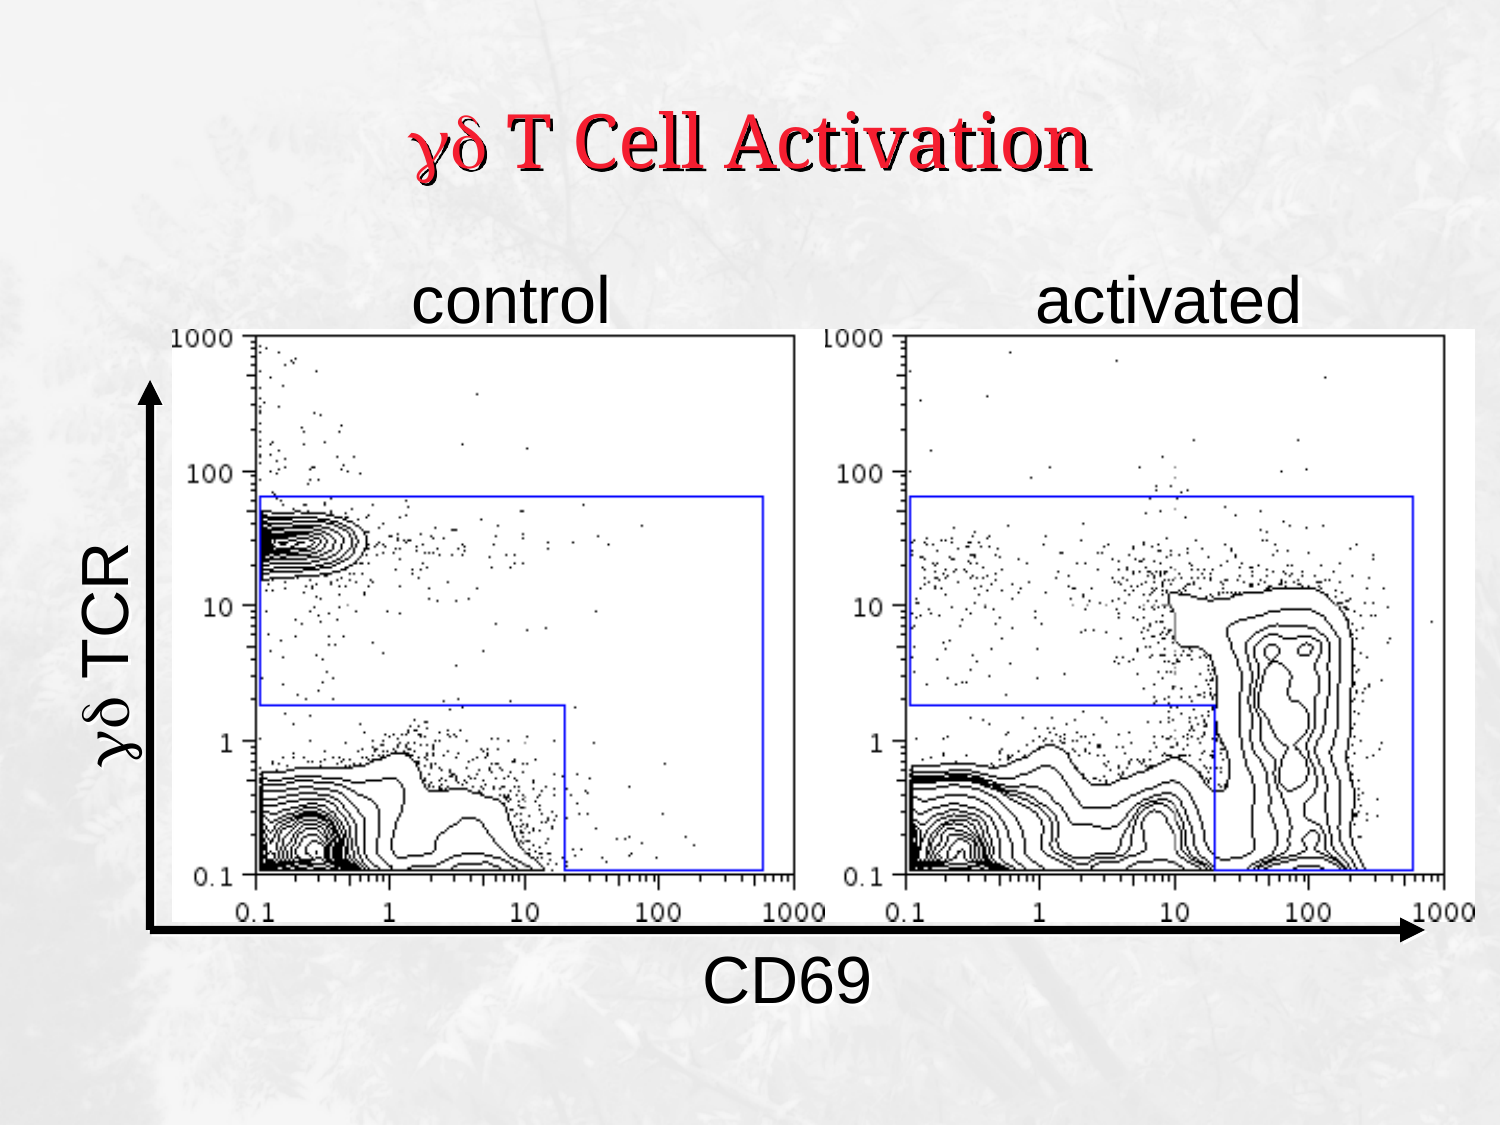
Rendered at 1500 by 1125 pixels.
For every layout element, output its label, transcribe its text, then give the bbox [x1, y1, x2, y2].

text_box [152, 383, 157, 393]
picture [0, 0, 1500, 1125]
text_box CD69 [149, 929, 1425, 1025]
text_box control activated [174, 249, 1450, 328]
title gd T Cell Activation [75, 45, 1425, 233]
text_box gd TCR [54, 380, 150, 930]
